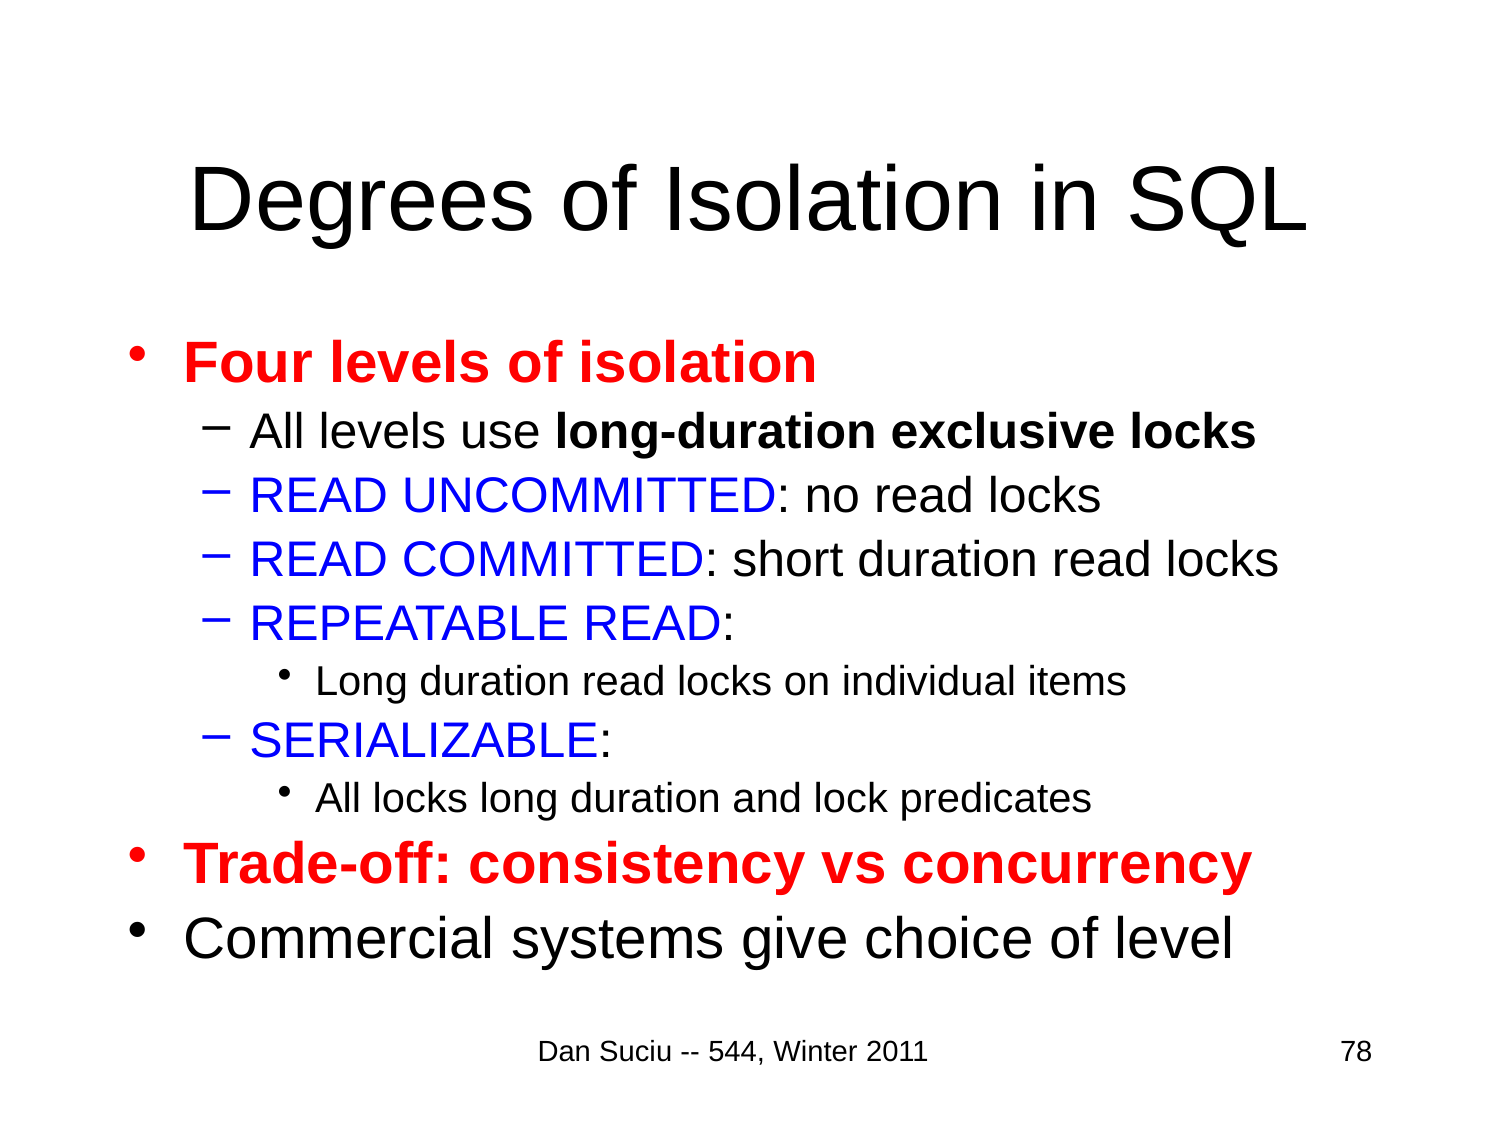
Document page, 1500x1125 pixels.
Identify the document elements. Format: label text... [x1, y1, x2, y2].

title Degrees of Isolation in SQL [112, 99, 1388, 288]
slide_number 78 [1074, 1024, 1388, 1101]
footer Dan Suciu -- 544, Winter 2011 [512, 1024, 988, 1101]
list Four levels of isolation All levels use long-duration exclusive locks READ UNCOMMITTED: no read locks READ COMMITTED: short duration read locks REPEATABLE READ: Long duration read locks on individual items SERIALIZABLE: All locks long duration and lock predicates Trade-off: consistency vs concurrency Commercial systems give choice of level [112, 324, 1388, 1001]
